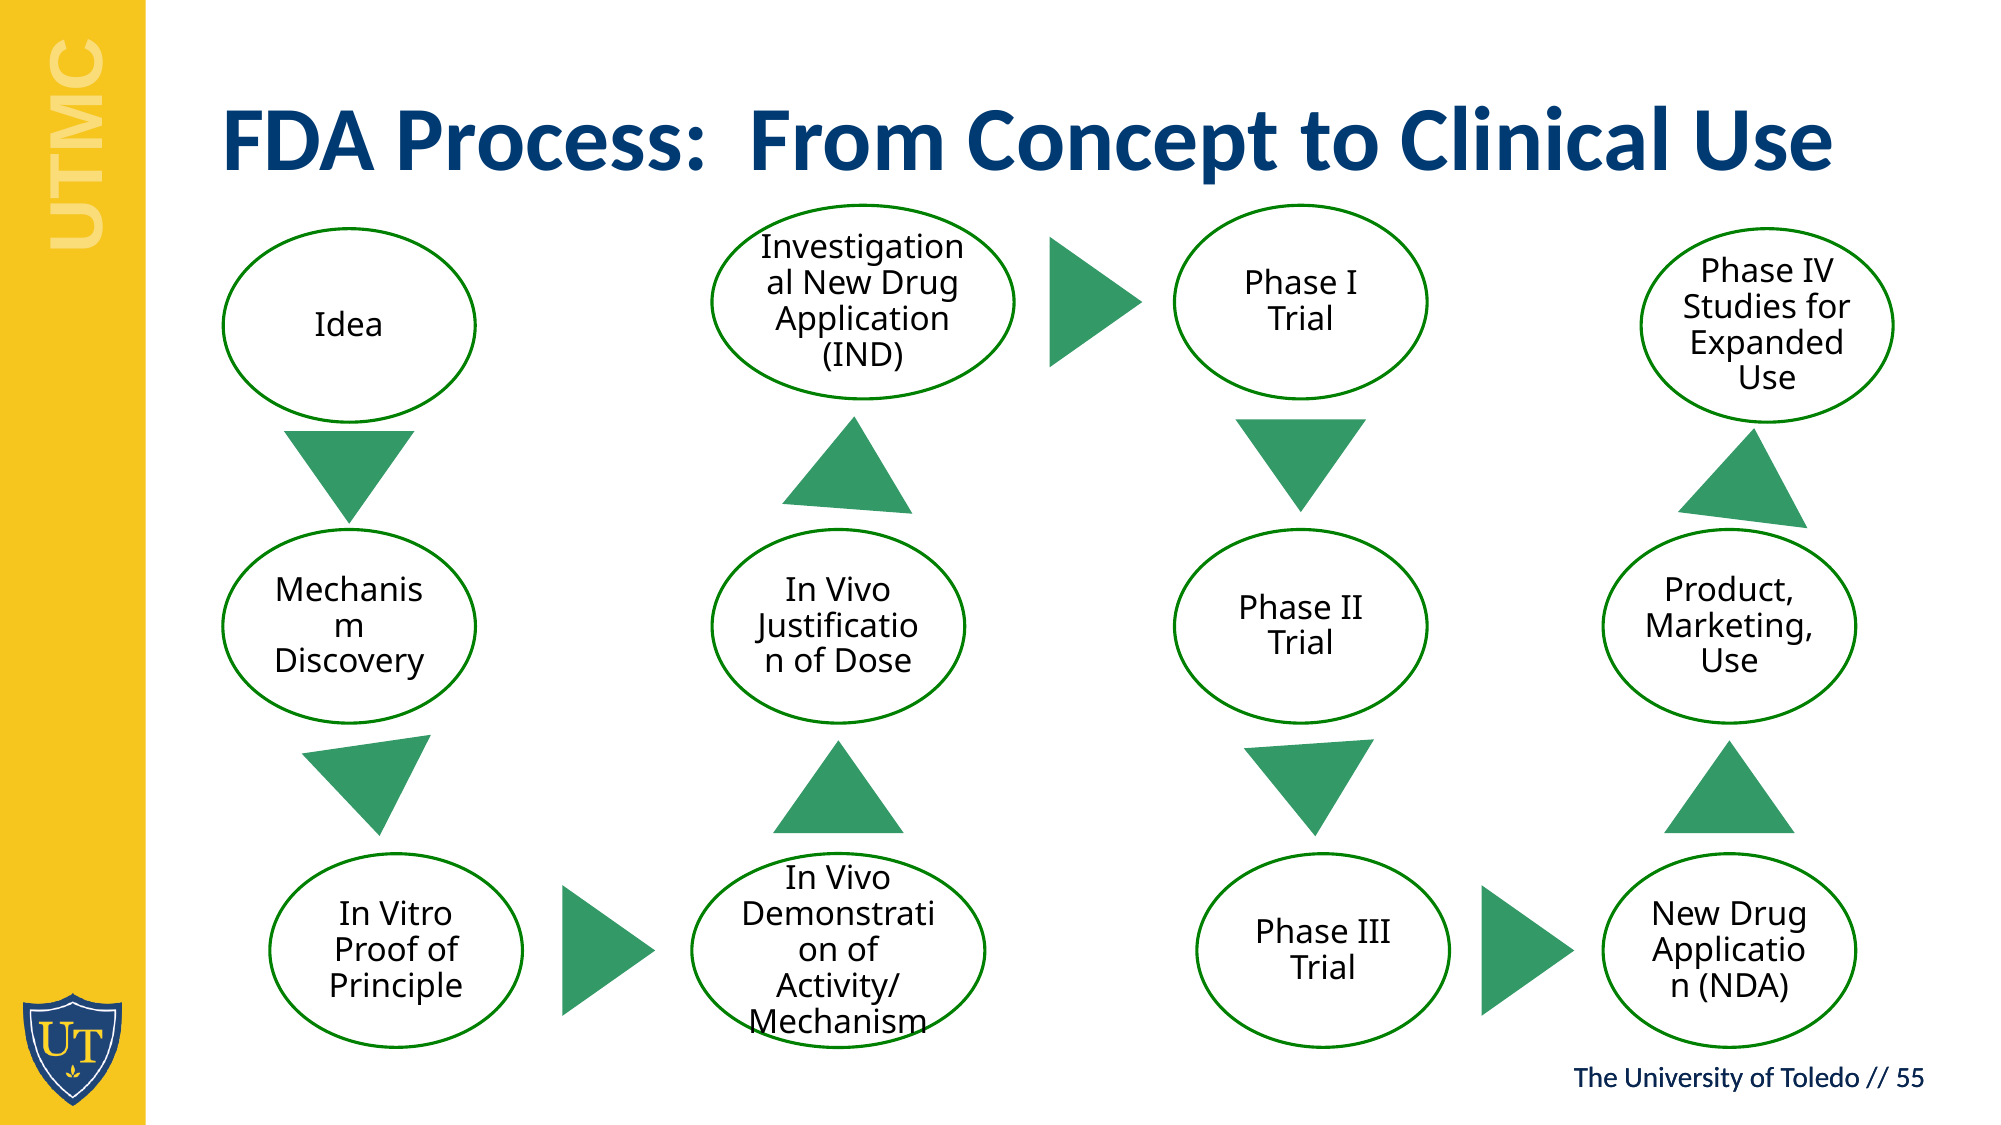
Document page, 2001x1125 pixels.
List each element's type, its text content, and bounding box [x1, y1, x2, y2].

list FDA Process: From Concept to Clinical Use [207, 56, 1941, 181]
picture [23, 993, 122, 1106]
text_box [43, 181, 2000, 1071]
